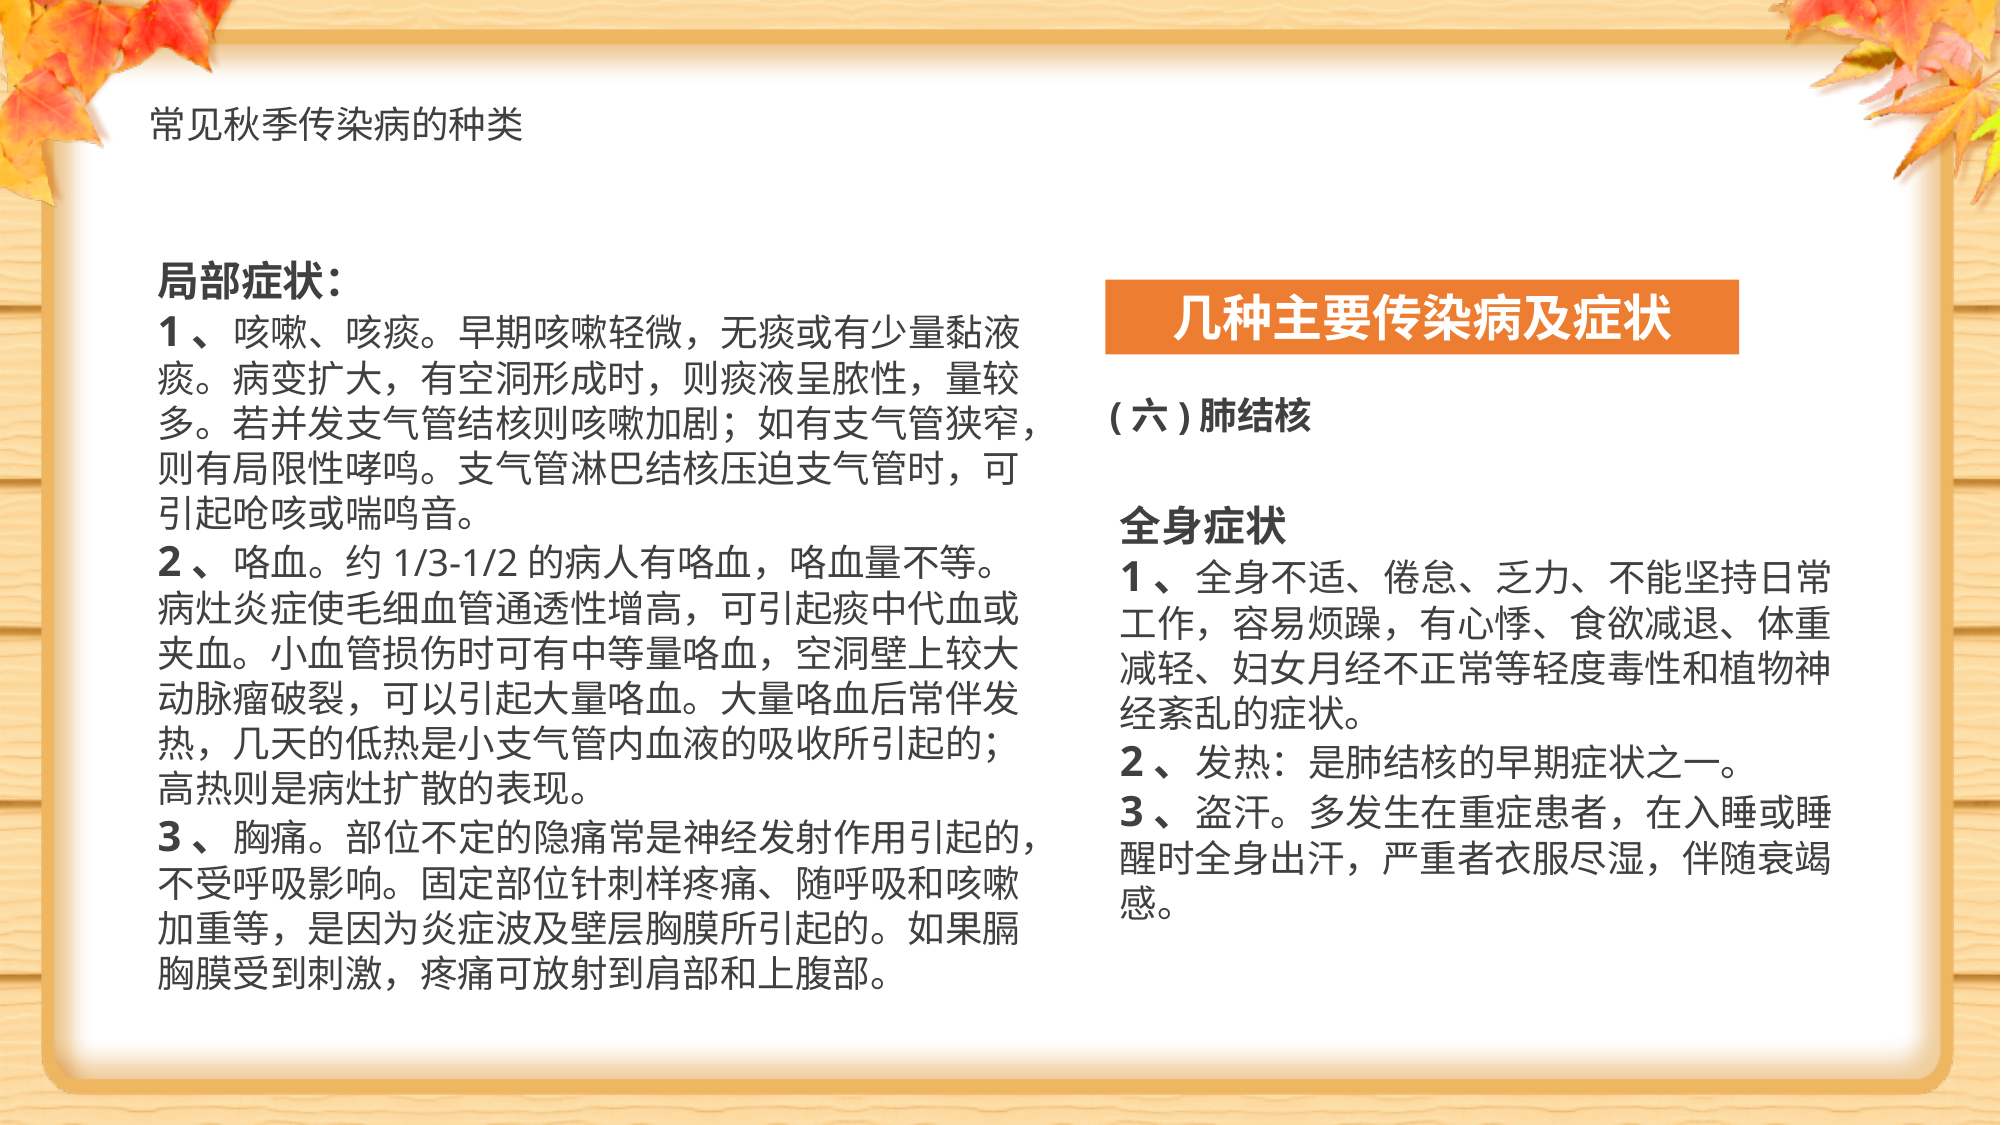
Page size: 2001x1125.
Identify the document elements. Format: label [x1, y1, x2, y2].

text_box [1105, 279, 2000, 937]
picture [0, 0, 2000, 1125]
